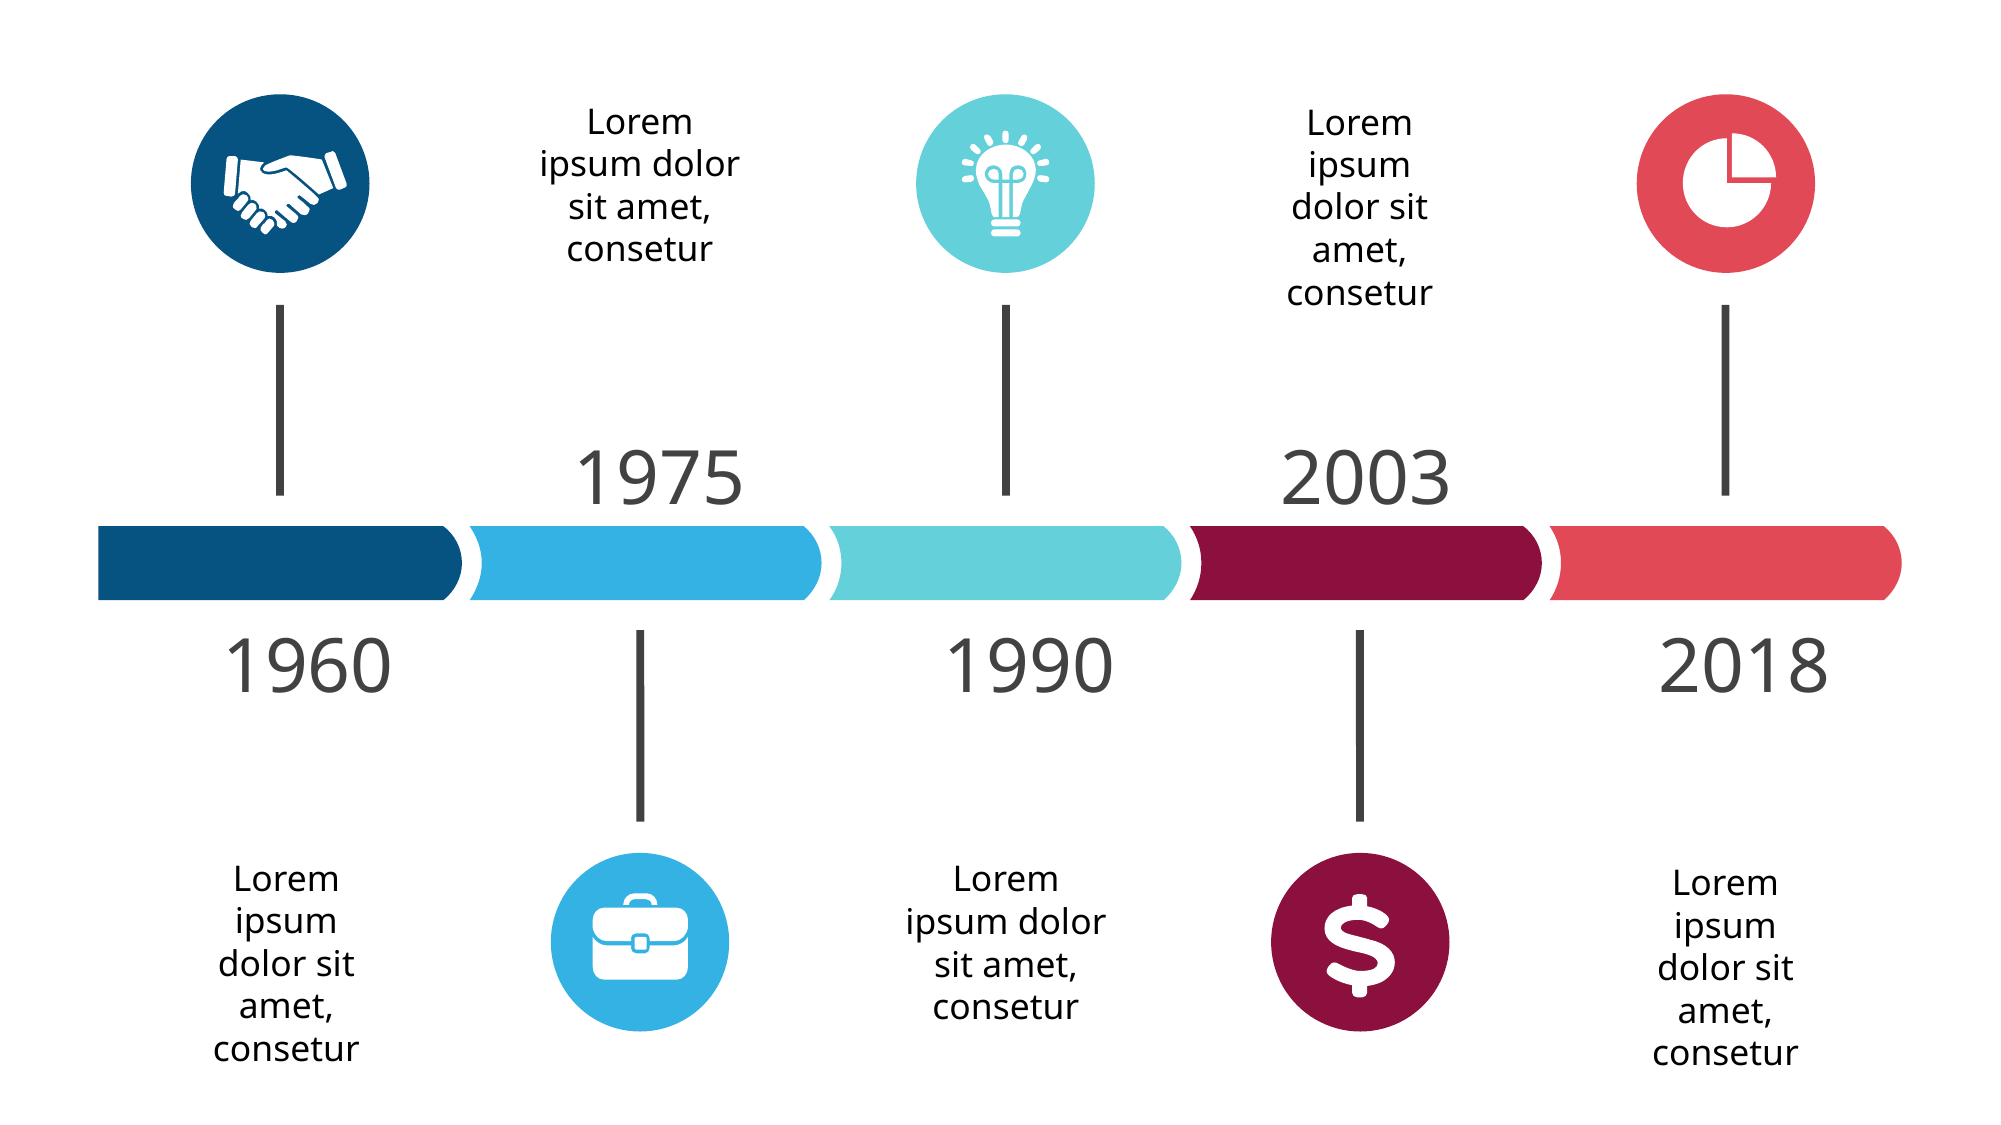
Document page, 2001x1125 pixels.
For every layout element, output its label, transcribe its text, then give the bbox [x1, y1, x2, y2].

text_box [1037, 175, 1050, 183]
text_box [961, 158, 974, 167]
text_box [98, 526, 462, 601]
text_box [550, 852, 730, 1032]
text_box [190, 94, 370, 273]
text_box Lorem ipsum dolor sit amet, consetur [1244, 92, 1475, 320]
text_box [1271, 852, 1450, 1032]
text_box [592, 907, 688, 942]
text_box 2003 [1280, 429, 1453, 520]
text_box [1731, 133, 1777, 178]
text_box 1990 [943, 617, 1116, 708]
text_box 2018 [1658, 617, 1831, 708]
text_box [223, 156, 238, 197]
text_box [1636, 94, 1816, 273]
text_box [469, 526, 822, 601]
text_box [961, 175, 974, 183]
text_box [260, 218, 275, 235]
text_box [990, 229, 1021, 237]
text_box [1037, 158, 1050, 167]
text_box [1549, 526, 1902, 601]
text_box [969, 130, 1042, 218]
text_box [592, 936, 688, 980]
text_box Lorem ipsum dolor sit amet, consetur [524, 91, 756, 277]
text_box [990, 219, 1021, 227]
text_box [1190, 526, 1542, 601]
text_box Lorem ipsum dolor sit amet, consetur [1610, 852, 1841, 1081]
text_box [1682, 138, 1772, 228]
text_box [916, 94, 1095, 273]
text_box [829, 526, 1182, 601]
text_box 1960 [222, 617, 395, 708]
text_box [324, 151, 347, 190]
text_box Lorem ipsum dolor sit amet, consetur [890, 849, 1122, 1034]
text_box [623, 893, 658, 905]
text_box [232, 155, 334, 229]
text_box [1324, 894, 1395, 998]
text_box Lorem ipsum dolor sit amet, consetur [171, 848, 402, 1076]
text_box 1975 [573, 429, 746, 520]
